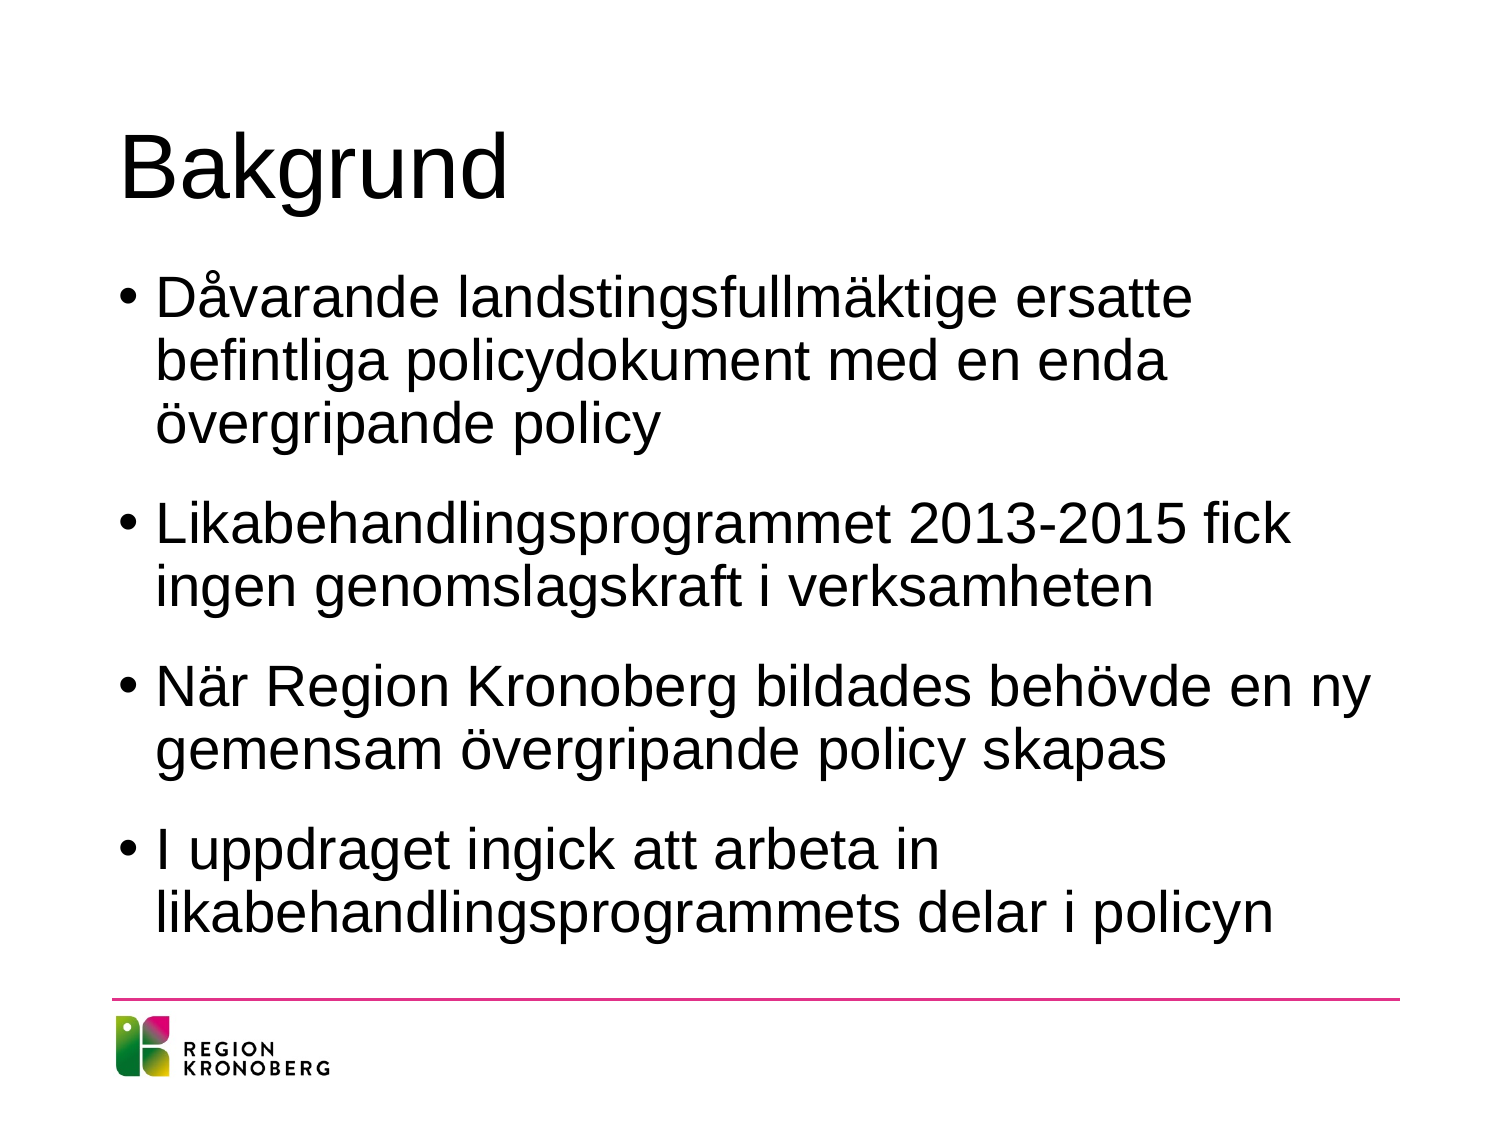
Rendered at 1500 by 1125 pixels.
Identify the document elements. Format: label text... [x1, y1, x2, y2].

title Bakgrund [103, 59, 1397, 259]
picture [110, 1014, 336, 1081]
list Dåvarande landstingsfullmäktige ersatte befintliga policydokument med en enda övergripande policy Likabehandlingsprogrammet 2013-2015 fick ingen genomslagskraft i verksamheten När Region Kronoberg bildades behövde en ny gemensam övergripande policy skapas I uppdraget ingick att arbeta in likabehandlingsprogrammets delar i policyn [103, 259, 1429, 1014]
